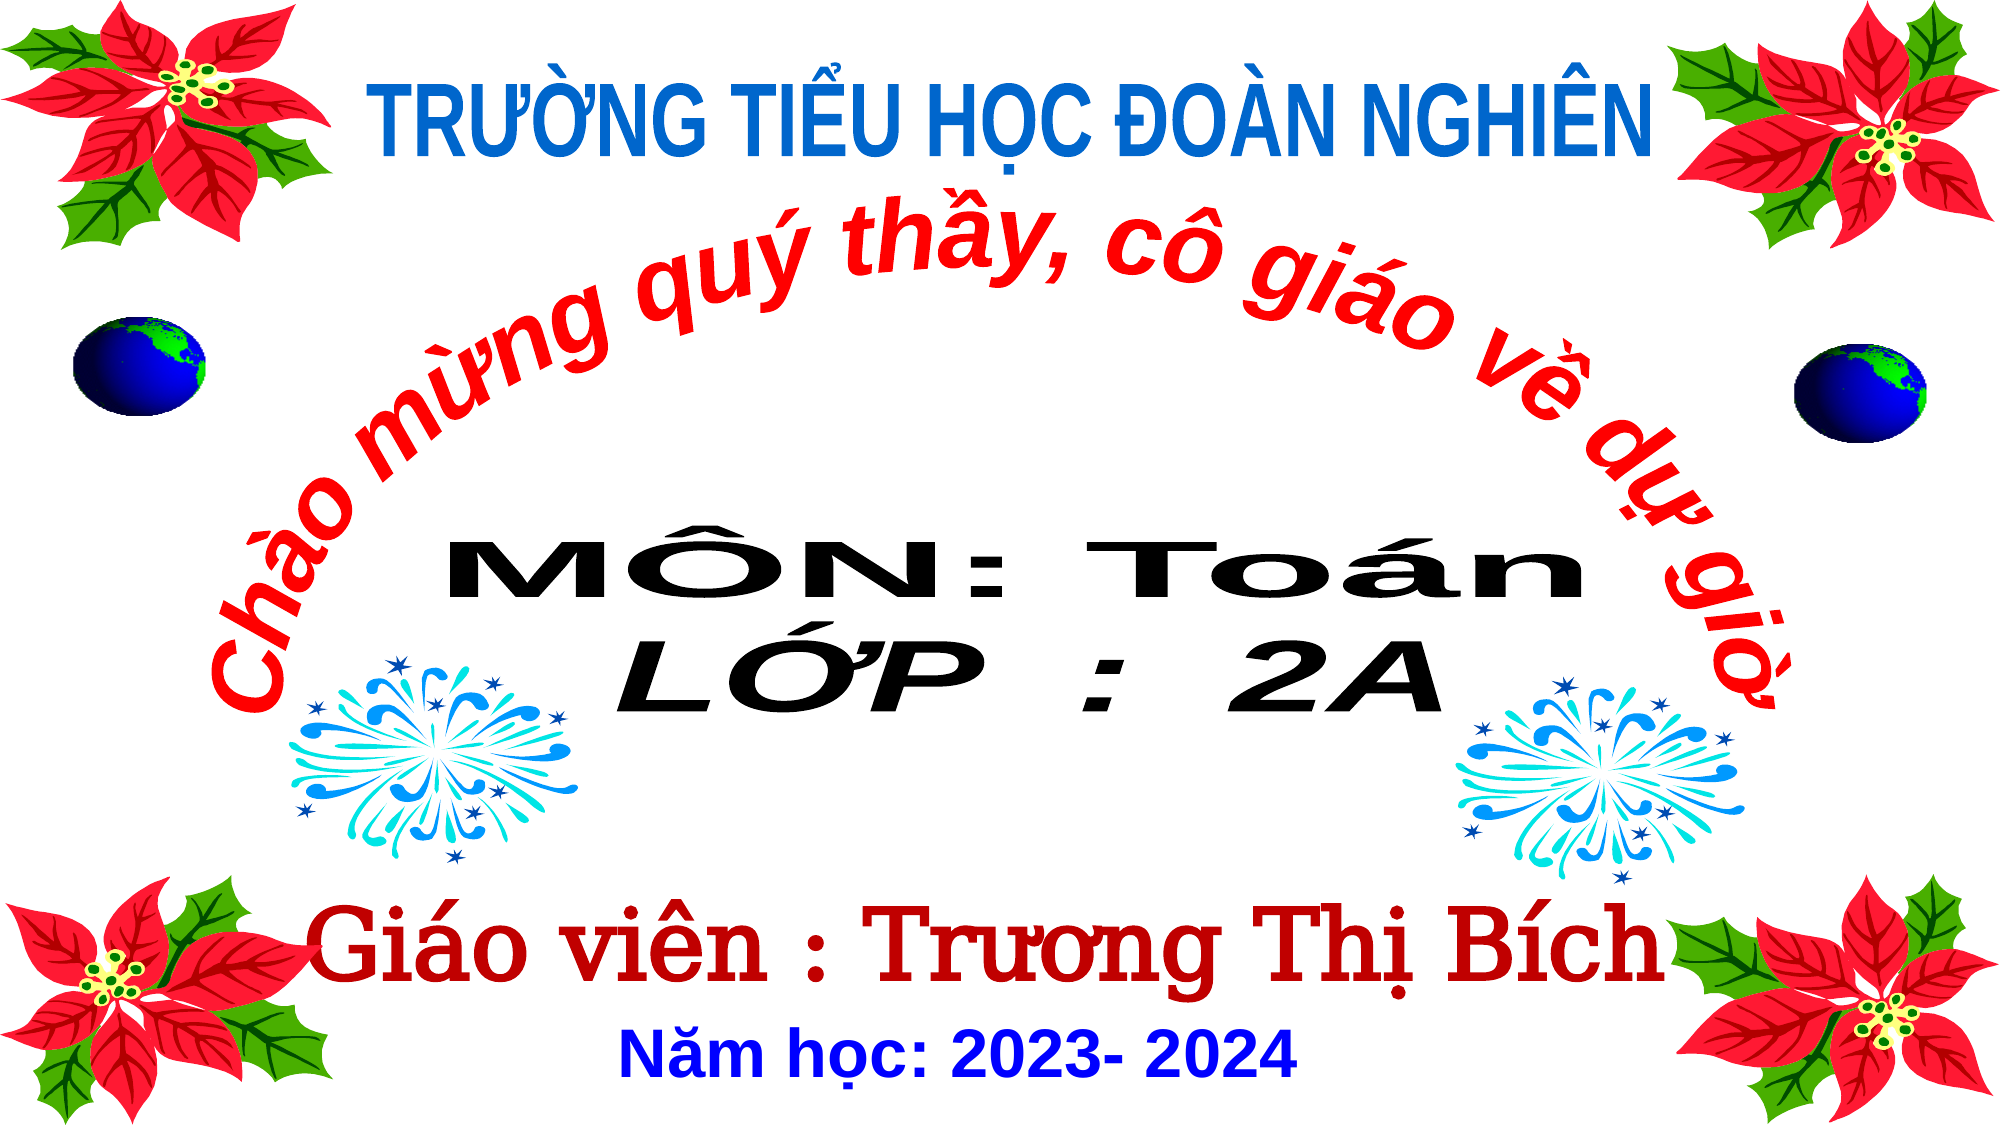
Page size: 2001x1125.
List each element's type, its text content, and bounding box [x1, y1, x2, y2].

text_box [324, 149, 1493, 298]
text_box Giáo viên : Trương Thị Bích [336, 872, 1660, 1008]
picture [42, 0, 294, 294]
picture [1449, 676, 2000, 1125]
picture [1666, 0, 2000, 252]
picture [0, 872, 334, 1125]
picture [1793, 343, 1928, 444]
picture [72, 316, 207, 417]
text_box Năm học: 2023- 2024 [600, 999, 1534, 1101]
picture [283, 655, 584, 865]
